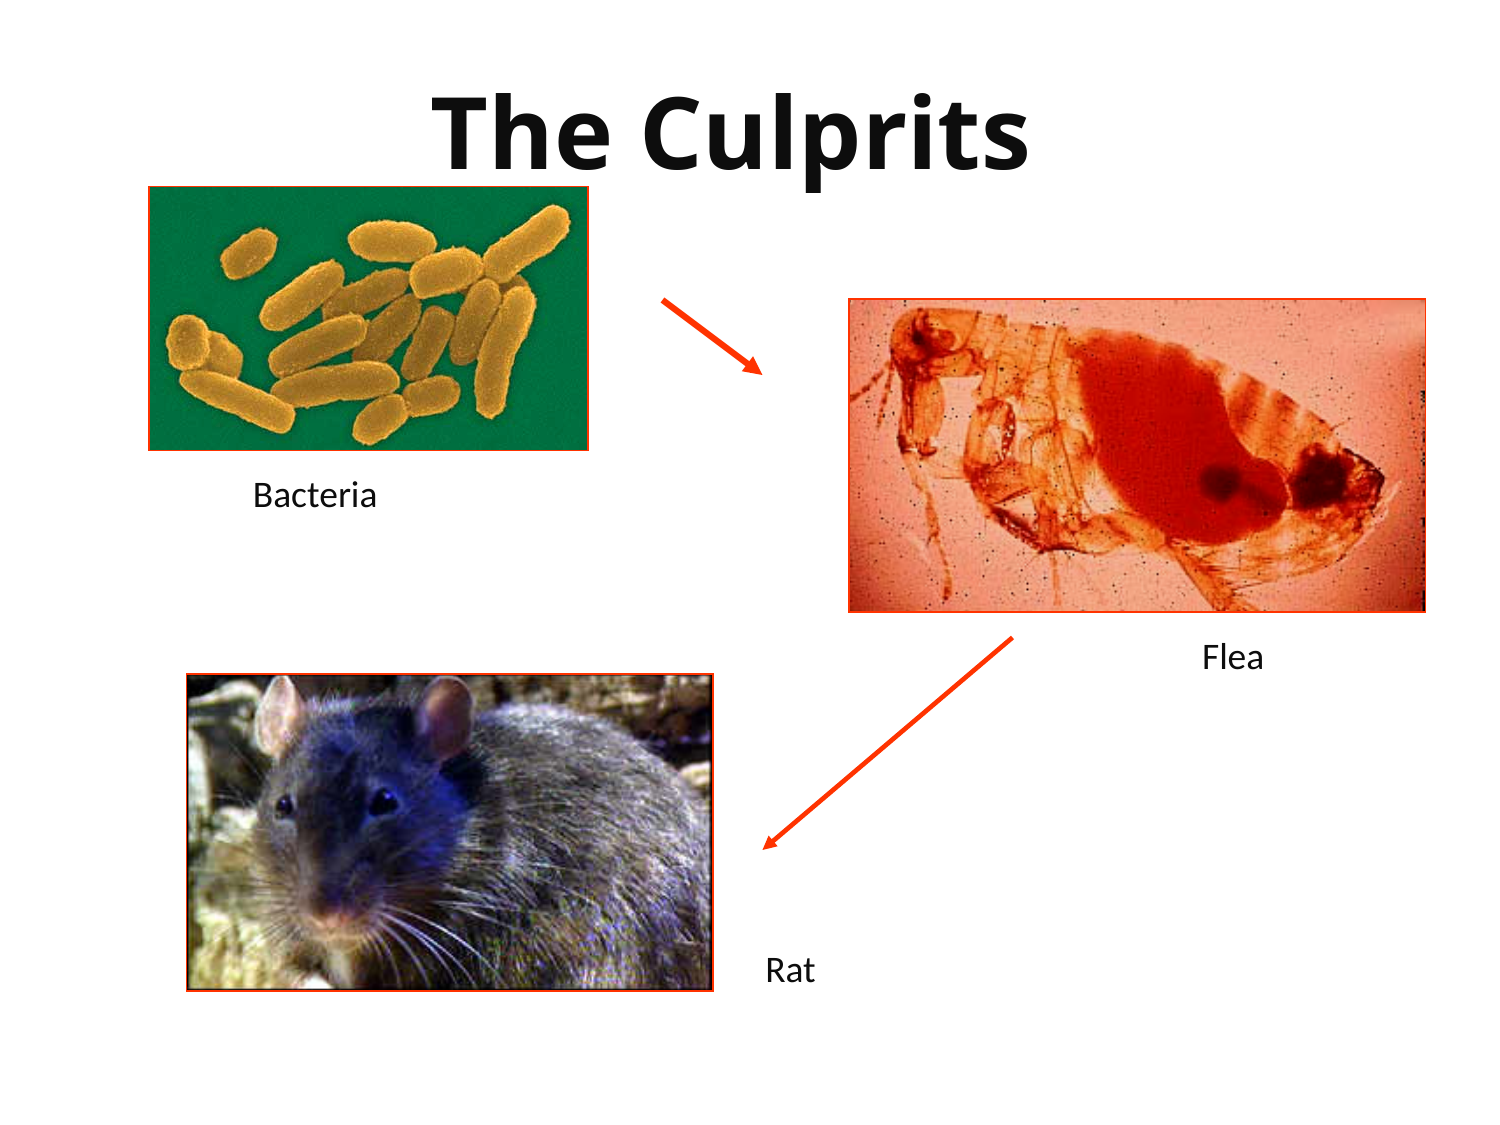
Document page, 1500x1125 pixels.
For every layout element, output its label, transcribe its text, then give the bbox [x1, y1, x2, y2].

picture [149, 187, 588, 451]
text_box [762, 637, 1013, 850]
text_box [662, 299, 763, 376]
text_box The Culprits [312, 62, 1150, 198]
picture [187, 674, 713, 991]
text_box Flea [1187, 624, 1316, 685]
text_box Bacteria [238, 462, 393, 523]
picture [849, 299, 1426, 612]
text_box Rat [750, 937, 831, 998]
